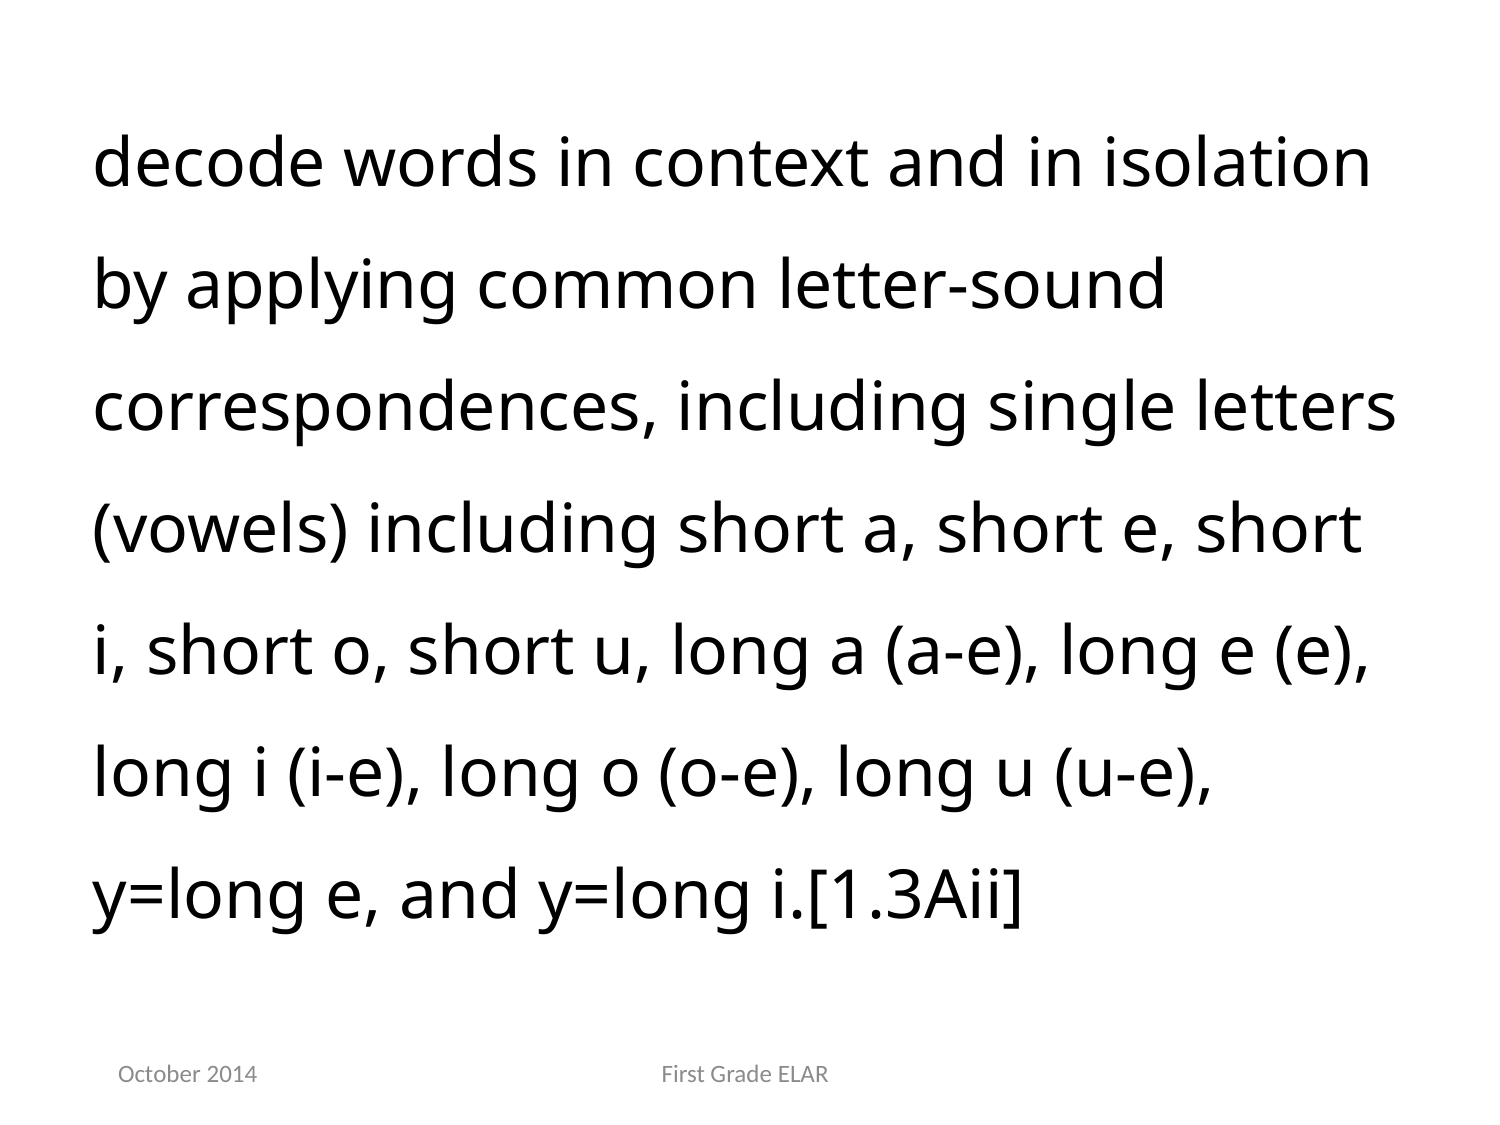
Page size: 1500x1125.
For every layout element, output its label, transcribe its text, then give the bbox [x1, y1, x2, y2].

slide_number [103, 1042, 441, 1103]
footer First Grade ELAR [492, 1042, 999, 1103]
subtitle decode words in context and in isolation by applying common letter-sound correspondences, including single letters (vowels) including short a, short e, short i, short o, short u, long a (a-e), long e (e), long i (i-e), long o (o-e), long u (u-e), y=long e, and y=long i.[1.3Aii] [78, 70, 1429, 1014]
